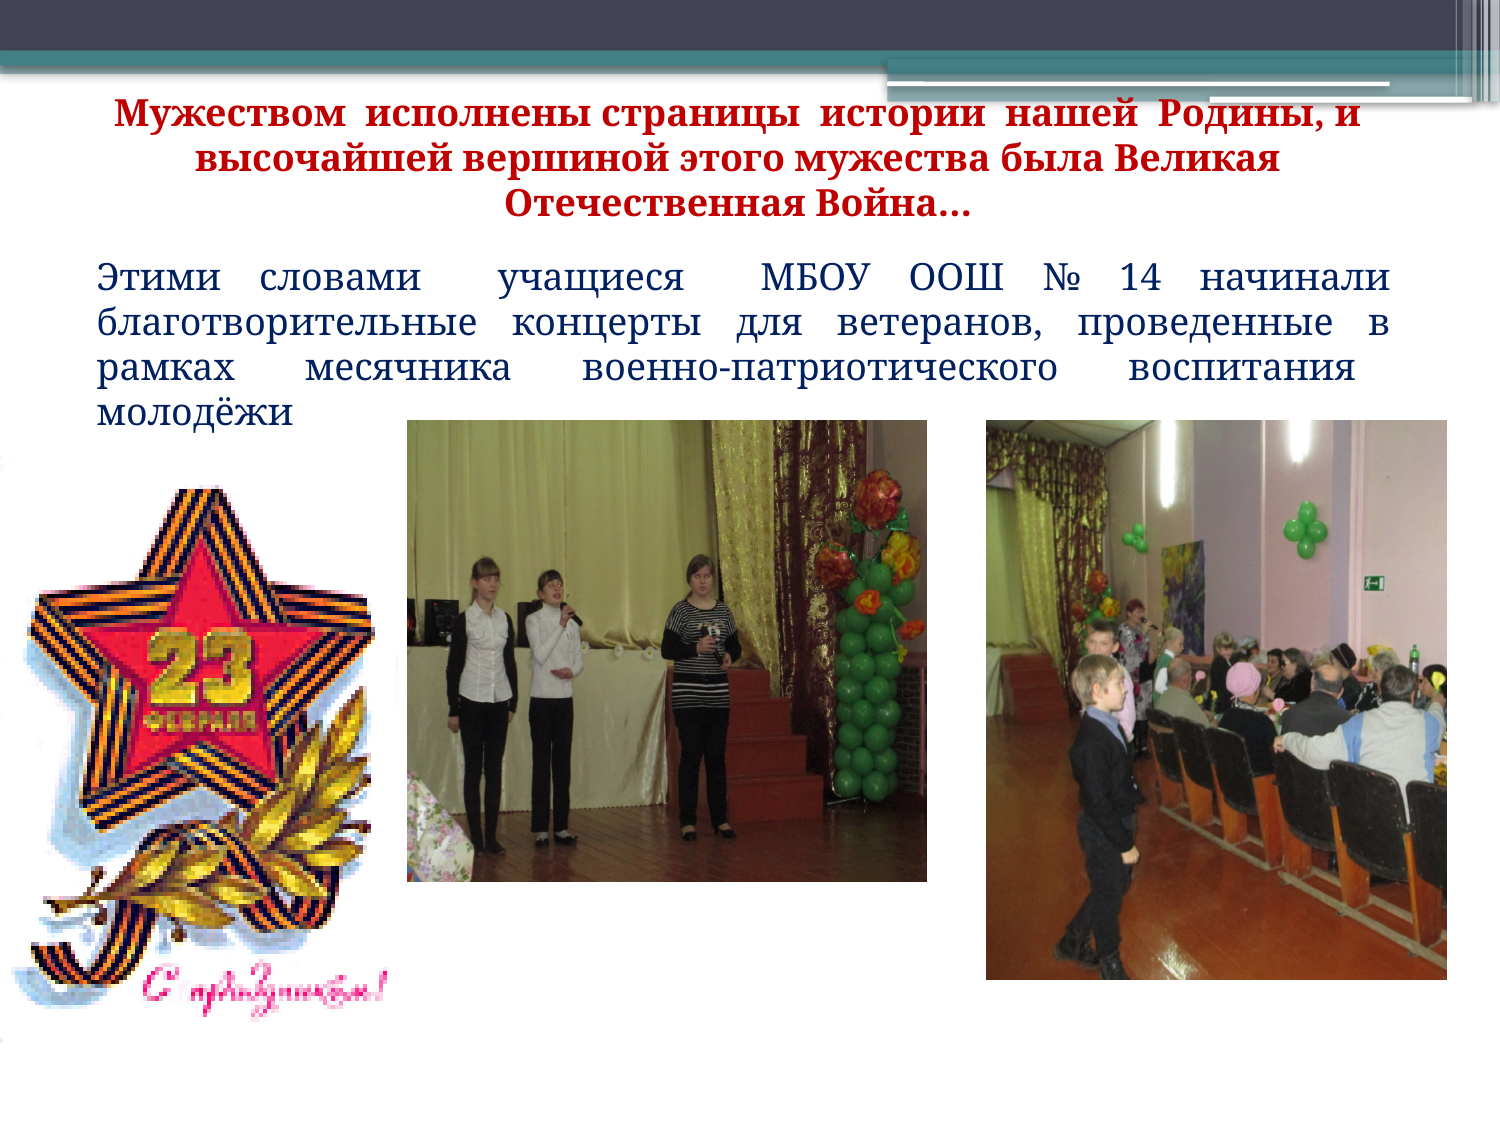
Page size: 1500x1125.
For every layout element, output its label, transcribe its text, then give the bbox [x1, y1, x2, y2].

picture [985, 420, 1448, 980]
text_box Этими словами учащиеся МБОУ ООШ № 14 начинали благотворительные концерты для ветеранов, проведенные в рамках месячника военно-патриотического воспитания молодёжи [81, 246, 1407, 441]
picture [0, 456, 399, 1044]
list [407, 420, 927, 882]
text_box Мужеством исполнены страницы истории нашей Родины, и высочайшей вершиной этого мужества была Великая Отечественная Война… [82, 81, 1395, 246]
